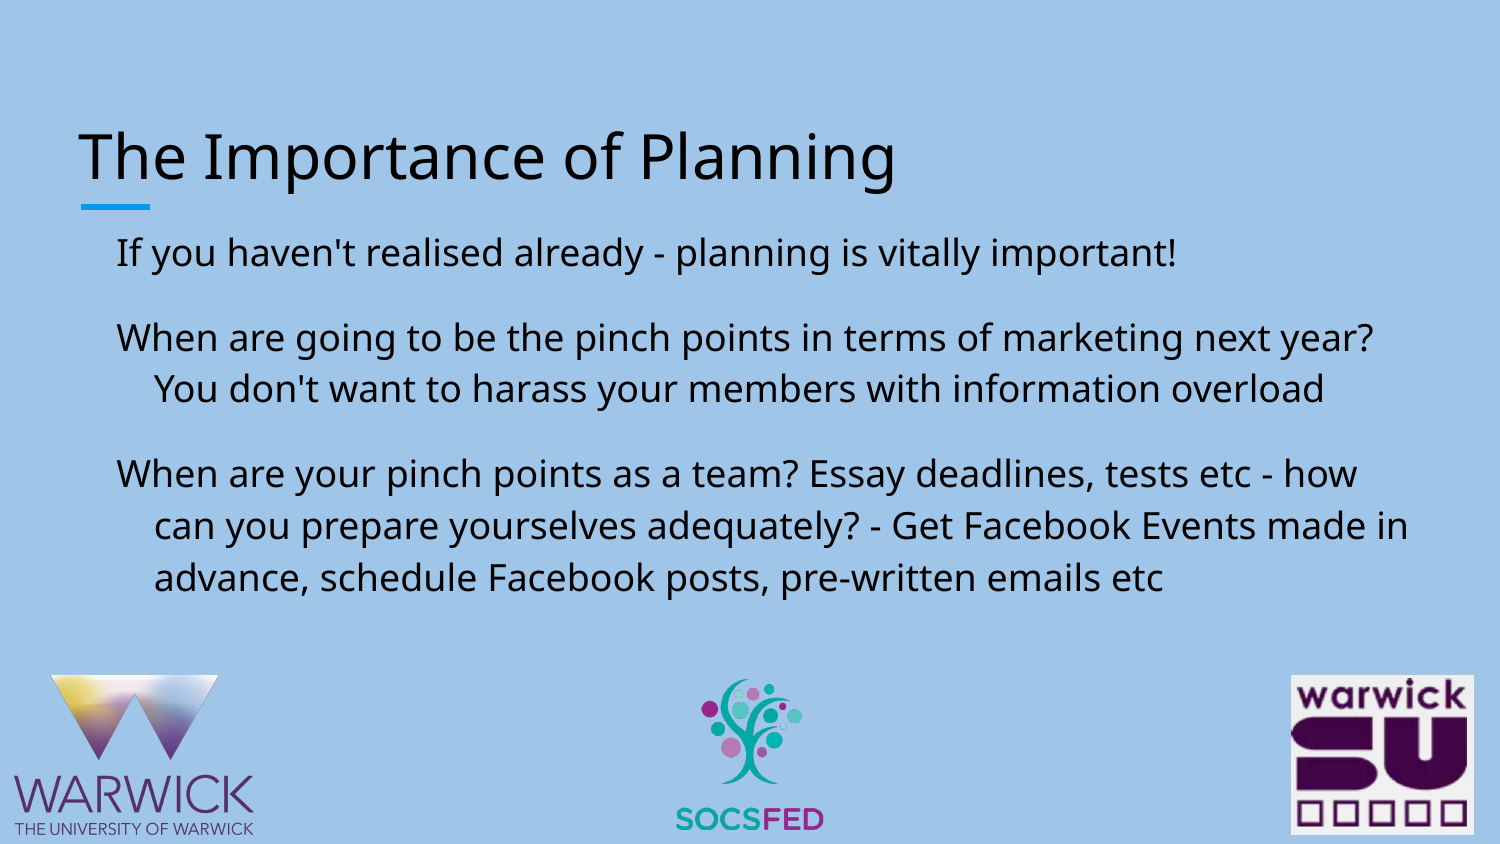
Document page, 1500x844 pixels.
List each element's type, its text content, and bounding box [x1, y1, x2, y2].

list If you haven't realised already - planning is vitally important! When are going to be the pinch points in terms of marketing next year? You don't want to harass your members with information overload When are your pinch points as a team? Essay deadlines, tests etc - how can you prepare yourselves adequately? - Get Facebook Events made in advance, schedule Facebook posts, pre-written emails etc [63, 206, 1437, 785]
picture [672, 675, 828, 835]
picture [13, 675, 254, 835]
picture [1291, 675, 1475, 835]
title The Importance of Planning [63, 55, 1437, 206]
